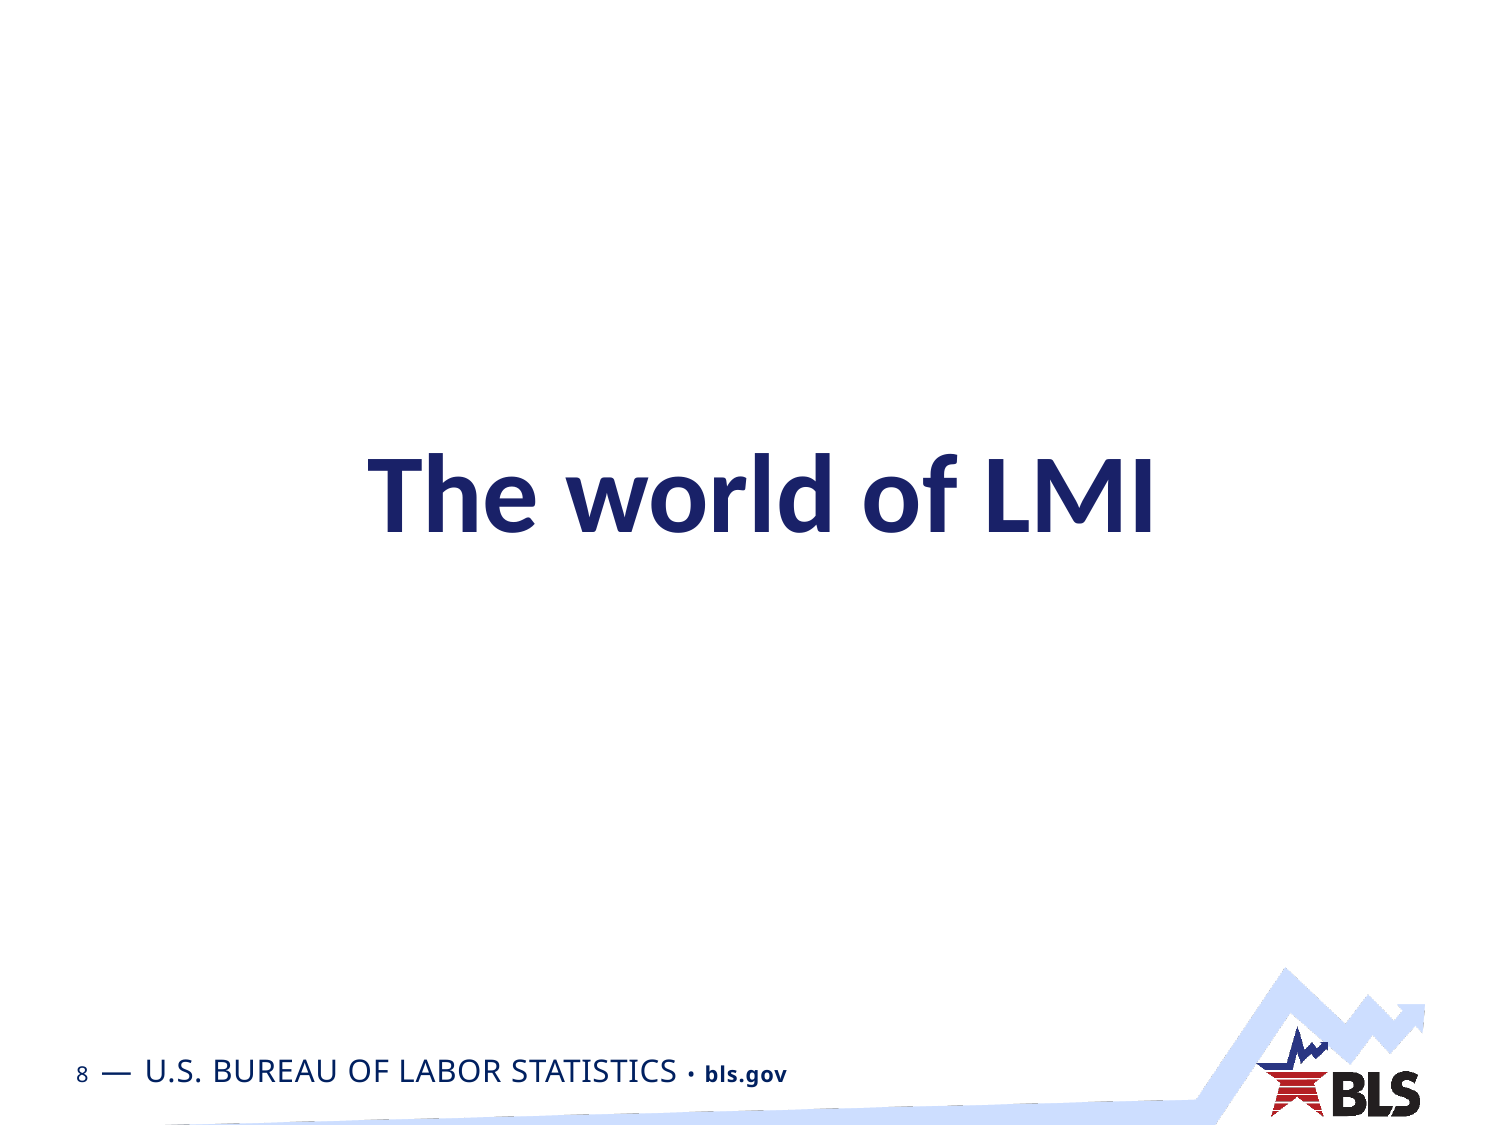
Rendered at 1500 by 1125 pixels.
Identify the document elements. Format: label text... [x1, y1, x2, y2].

title The world of LMI [88, 412, 1439, 593]
picture [40, 967, 1425, 1125]
